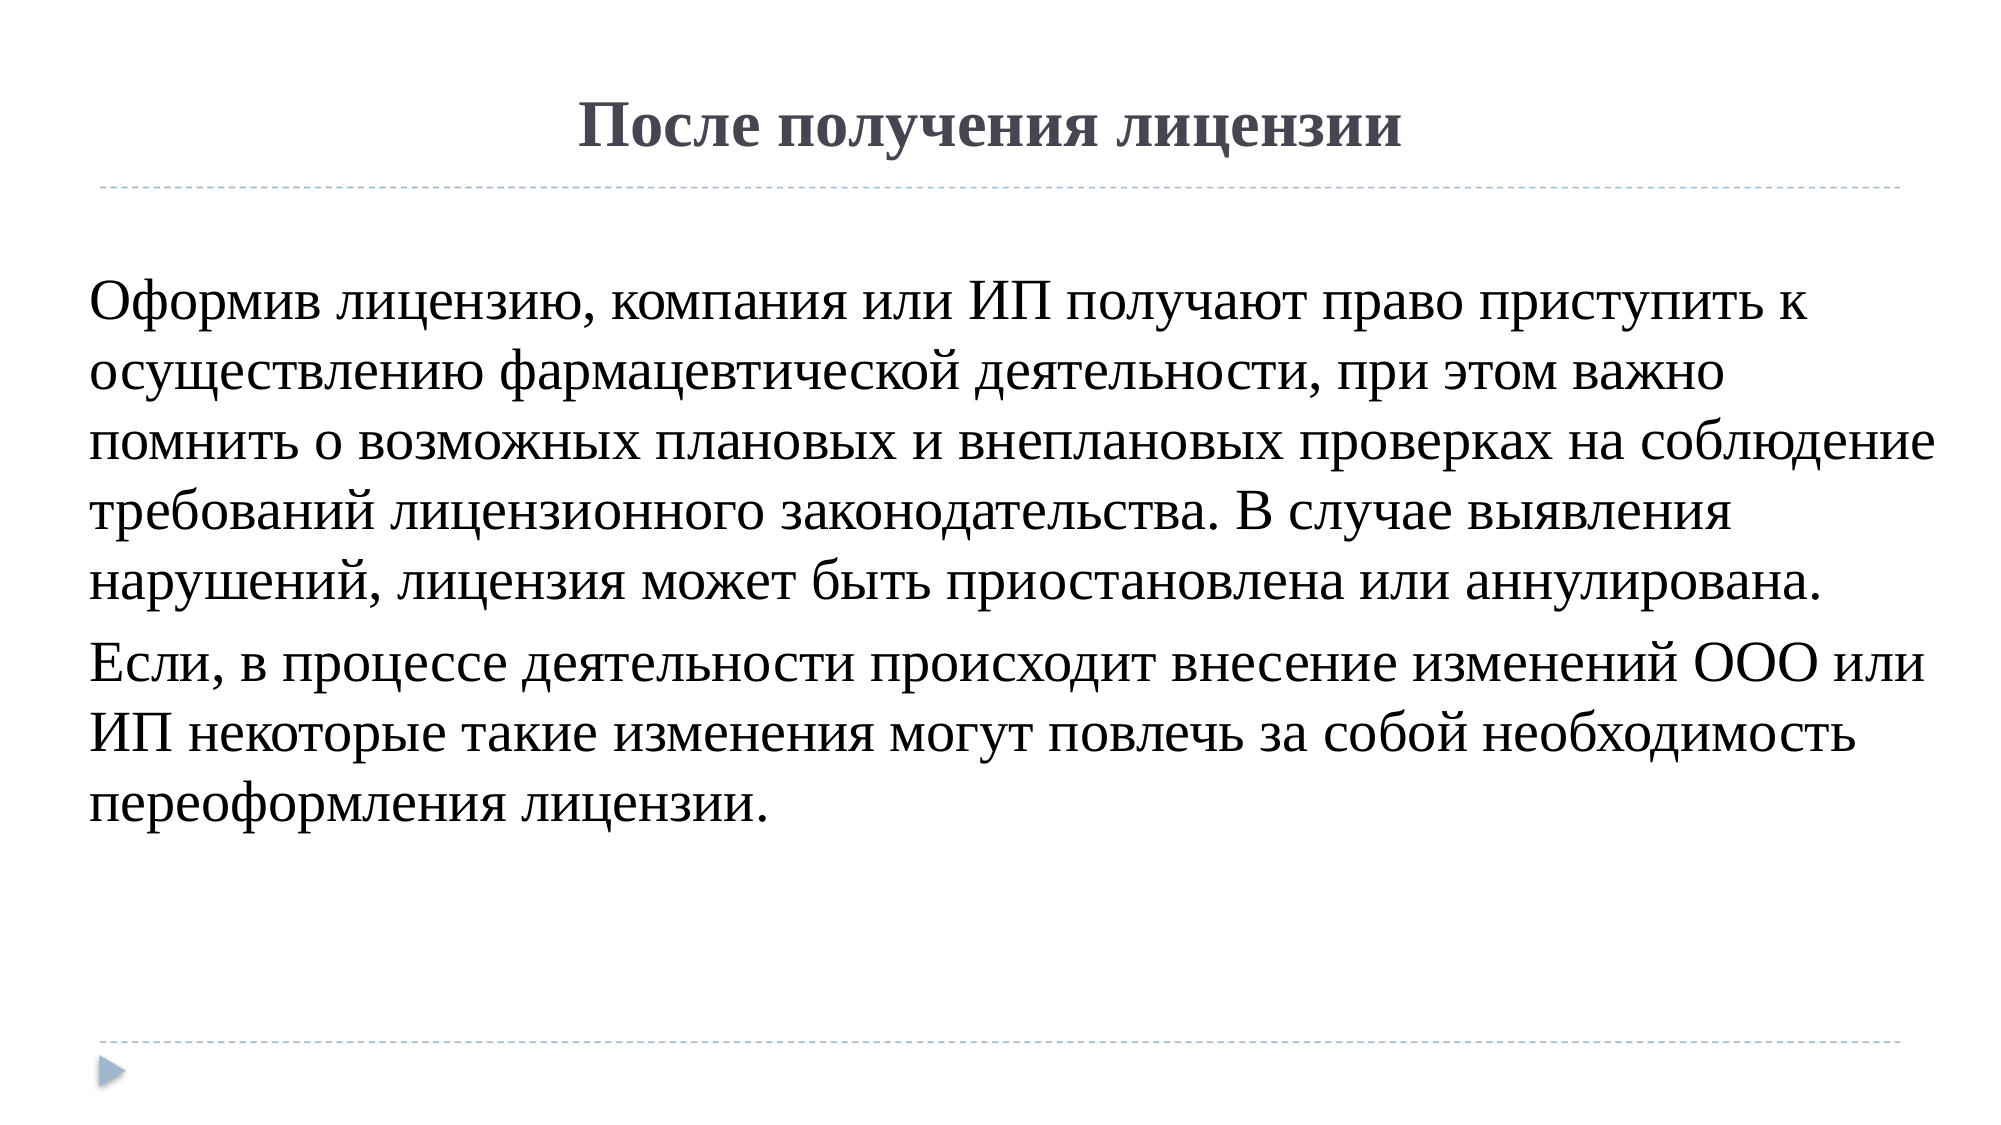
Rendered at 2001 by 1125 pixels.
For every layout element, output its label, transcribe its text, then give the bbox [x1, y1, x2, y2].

title После получения лицензии [128, 29, 1854, 167]
list Оформив лицензию, компания или ИП получают право приступить к осуществлению фармацевтической деятельности, при этом важно помнить о возможных плановых и внеплановых проверках на соблюдение требований лицензионного законодательства. В случае выявления нарушений, лицензия может быть приостановлена или аннулирована. Если, в процессе деятельности происходит внесение изменений ООО или ИП некоторые такие изменения могут повлечь за собой необходимость переоформления лицензии. [75, 253, 1958, 968]
